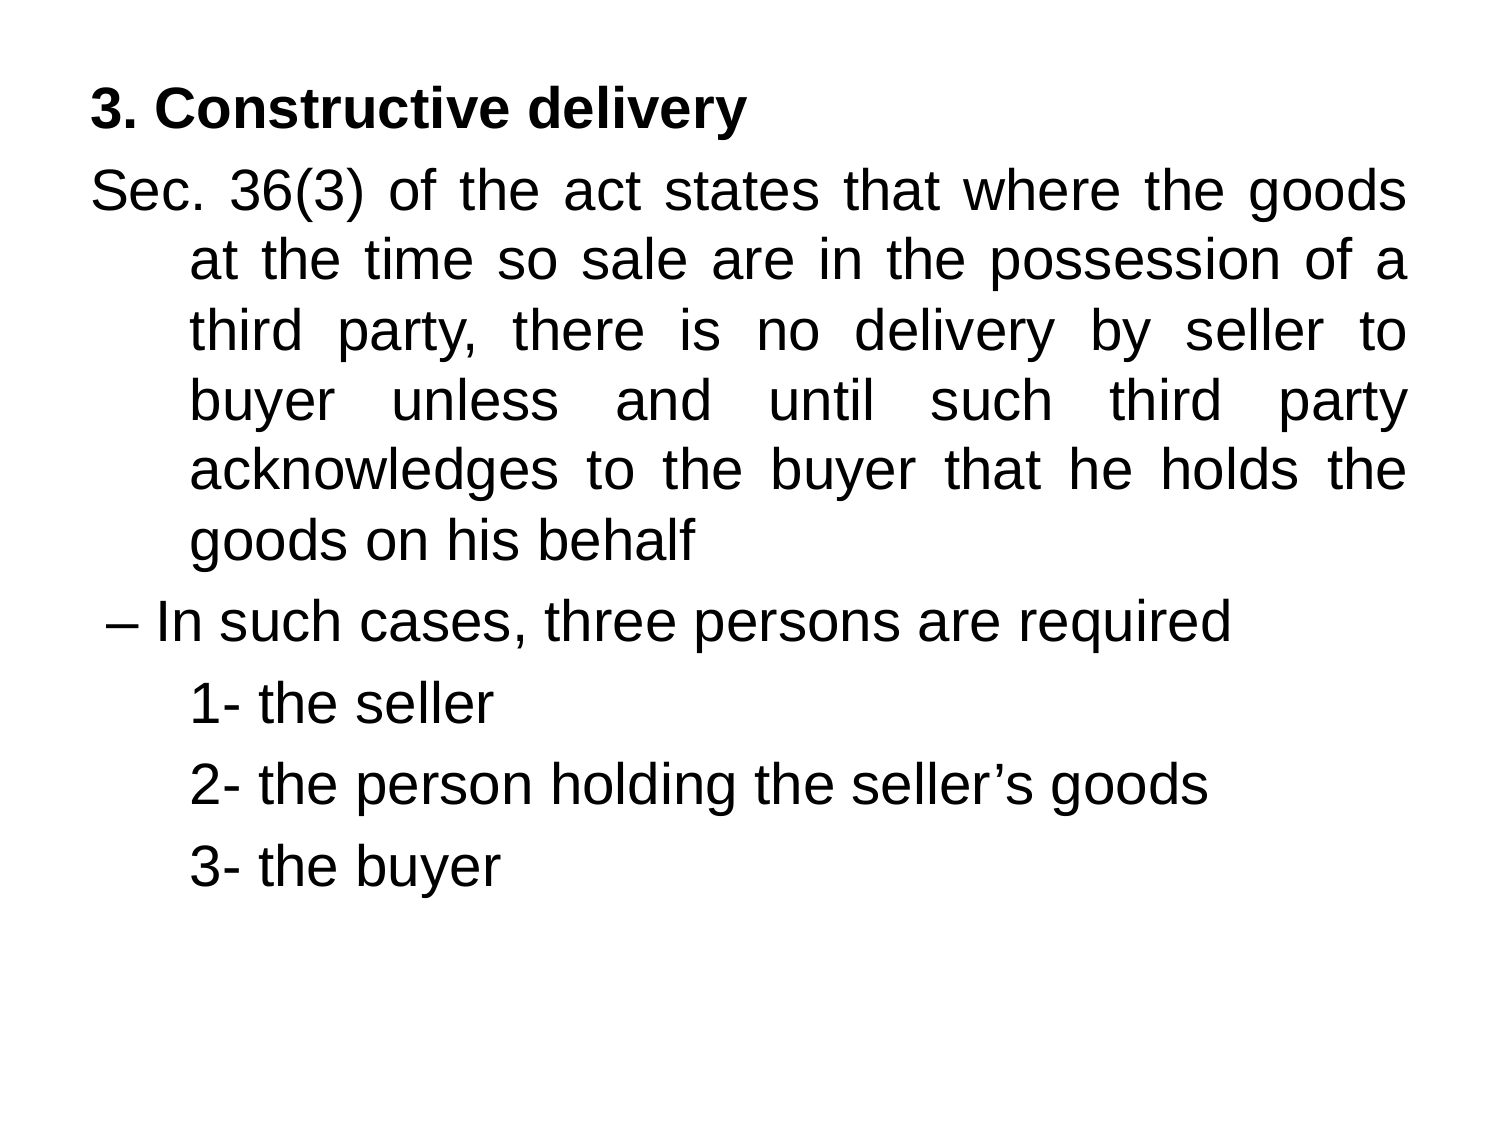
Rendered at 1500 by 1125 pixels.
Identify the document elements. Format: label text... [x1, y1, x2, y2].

list 3. Constructive delivery Sec. 36(3) of the act states that where the goods at the time so sale are in the possession of a third party, there is no delivery by seller to buyer unless and until such third party acknowledges to the buyer that he holds the goods on his behalf – In such cases, three persons are required 1- the seller 2- the person holding the seller’s goods 3- the buyer [74, 62, 1426, 1006]
